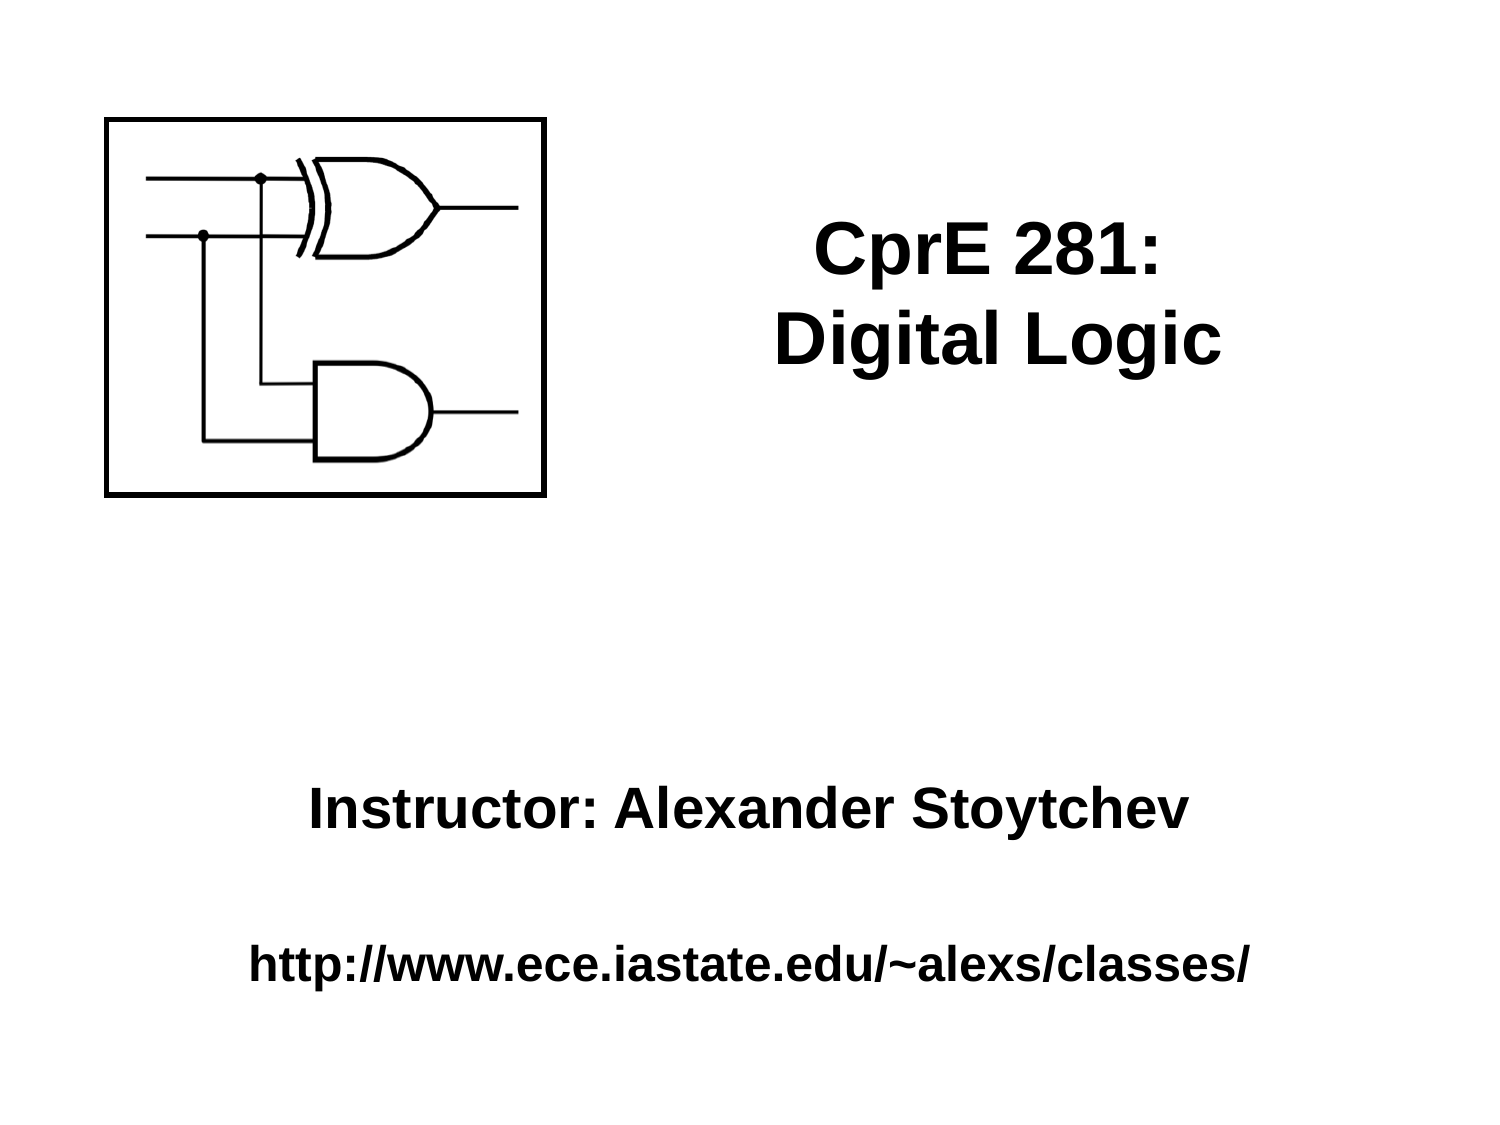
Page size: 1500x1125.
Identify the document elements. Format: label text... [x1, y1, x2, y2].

text_box CprE 281: Digital Logic [554, 143, 1500, 436]
list Instructor: Alexander Stoytchev http://www.ece.iastate.edu/~alexs/classes/ [0, 762, 1500, 1013]
picture [99, 112, 551, 501]
